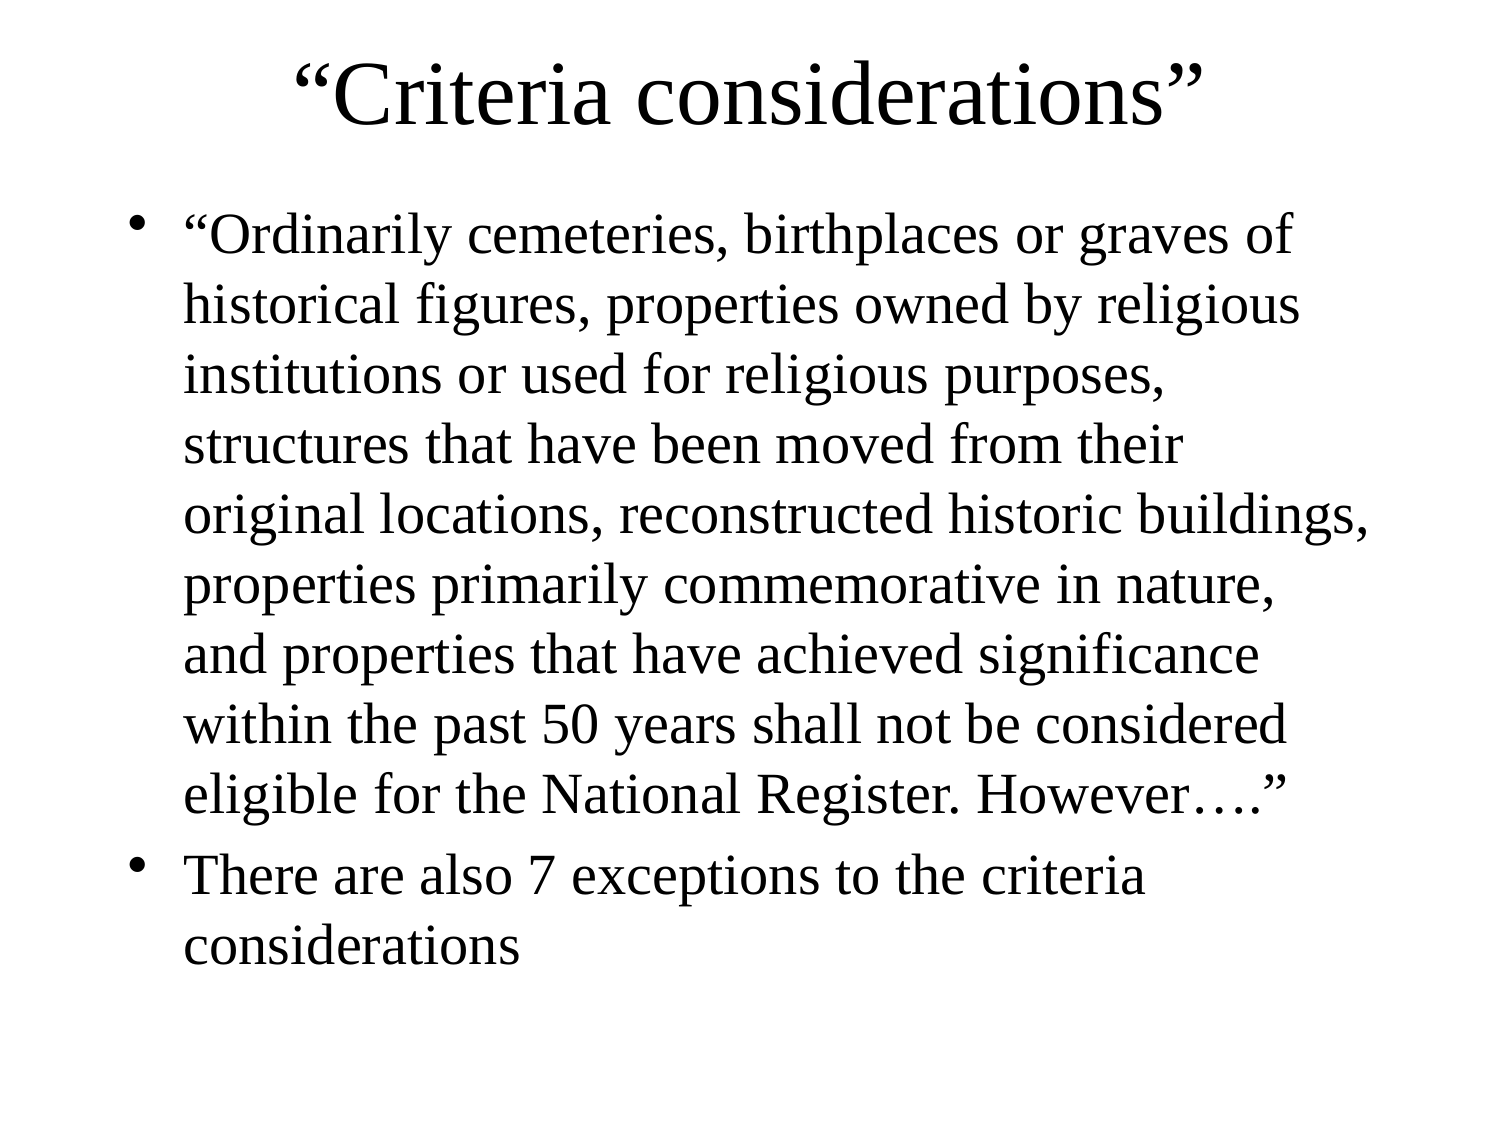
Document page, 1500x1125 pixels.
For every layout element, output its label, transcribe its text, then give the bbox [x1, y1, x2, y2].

list “Ordinarily cemeteries, birthplaces or graves of historical figures, properties owned by religious institutions or used for religious purposes, structures that have been moved from their original locations, reconstructed historic buildings, properties primarily commemorative in nature, and properties that have achieved significance within the past 50 years shall not be considered eligible for the National Register. However….” There are also 7 exceptions to the criteria considerations [112, 187, 1388, 1050]
title “Criteria considerations” [112, 37, 1388, 138]
